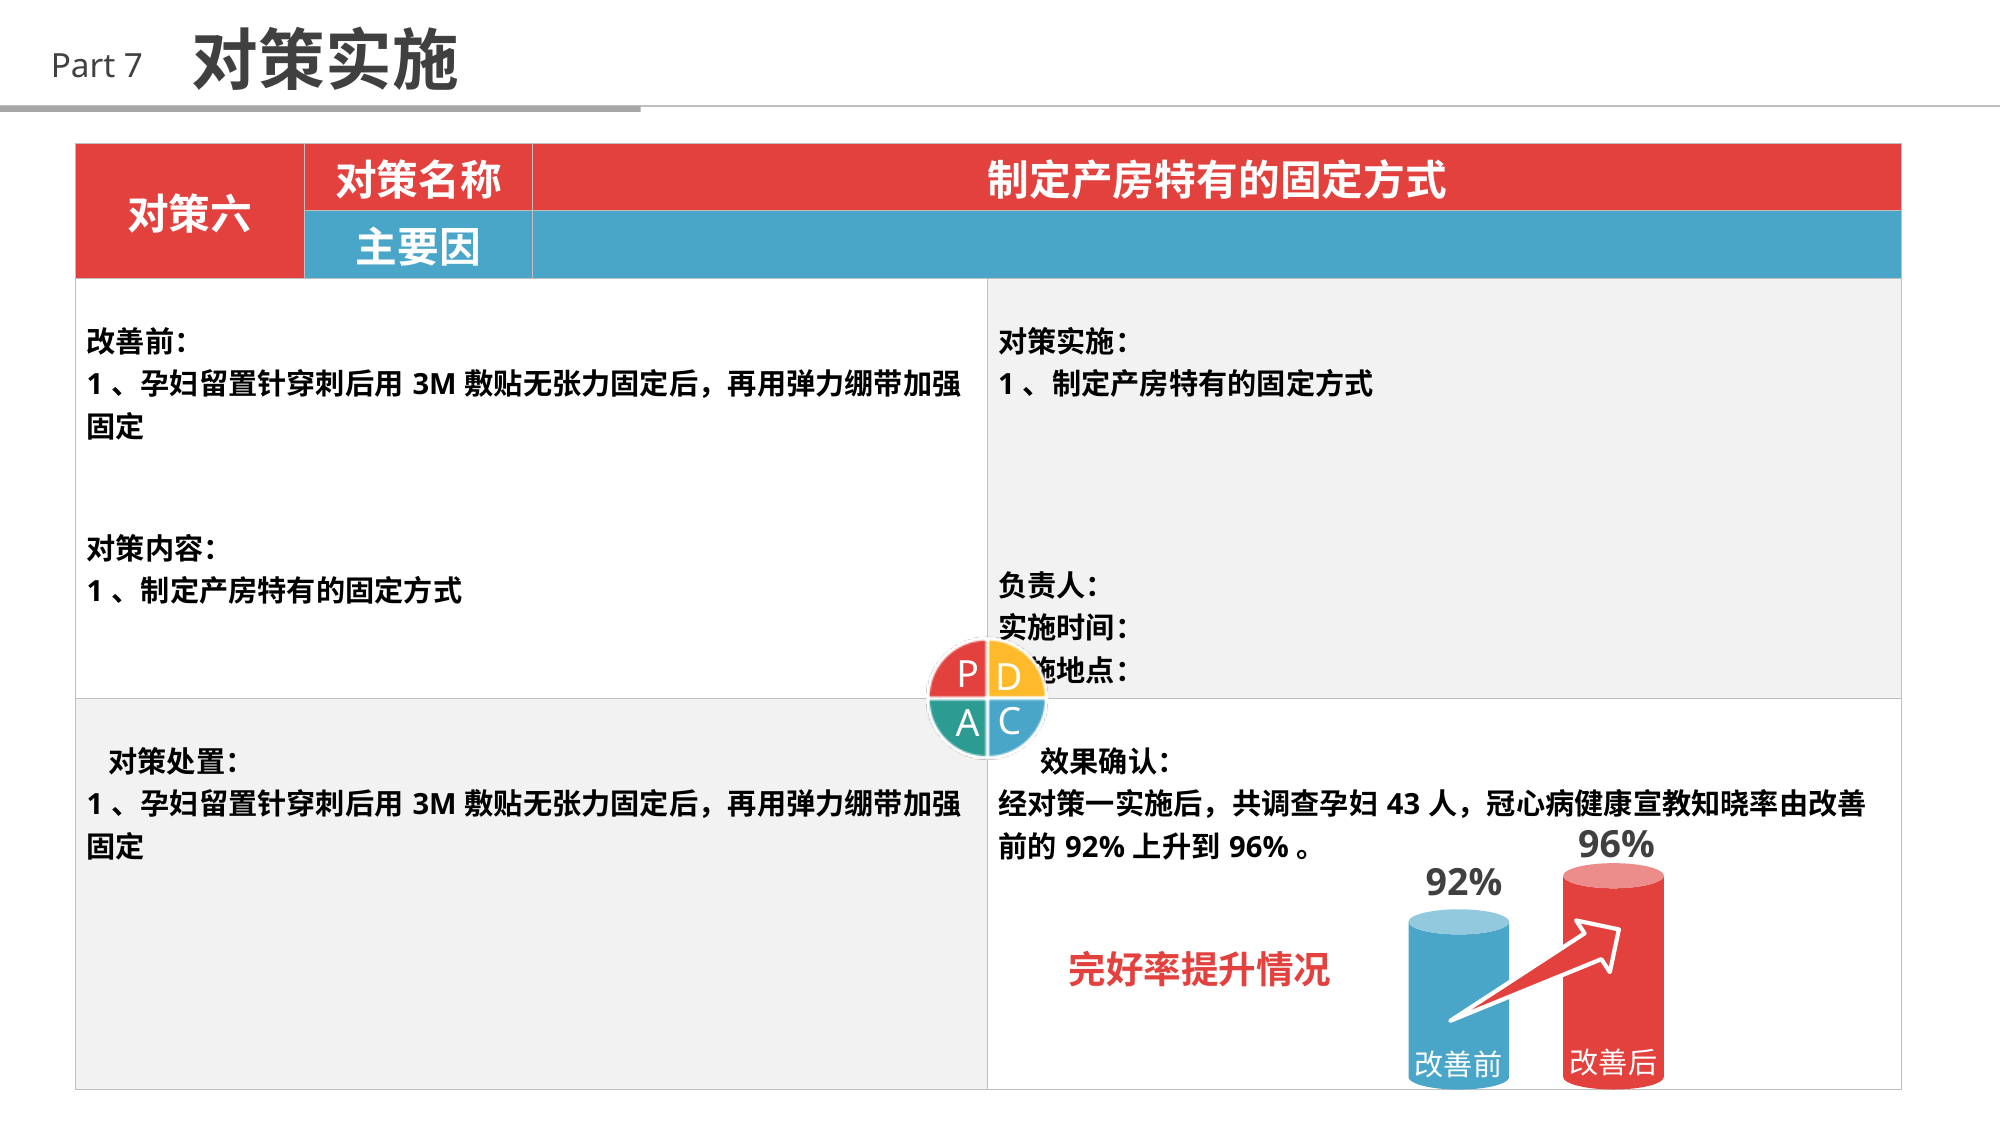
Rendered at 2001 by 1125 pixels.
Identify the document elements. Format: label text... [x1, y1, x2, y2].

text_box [1052, 812, 1674, 1090]
table_cell 效果确认： 经对策一实施后，共调查孕妇43人，冠心病健康宣教知晓率由改善前的92%上升到96%。 [988, 699, 1901, 1089]
table_header 对策名称 [305, 144, 532, 210]
table_cell 对策处置： 1、孕妇留置针穿刺后用3M敷贴无张力固定后，再用弹力绷带加强固定 [76, 699, 987, 1089]
table_cell 对策实施： 1、制定产房特有的固定方式 负责人： 实施时间： 实施地点： [988, 279, 1901, 698]
table_header 制定产房特有的固定方式 [533, 144, 1901, 210]
table_cell [533, 211, 1901, 278]
table_cell 改善前： 1、孕妇留置针穿刺后用3M敷贴无张力固定后，再用弹力绷带加强固定 对策内容： 1、制定产房特有的固定方式 [76, 279, 987, 698]
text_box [864, 616, 1111, 781]
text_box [34, 10, 476, 107]
table_header 对策六 [76, 144, 304, 278]
table_cell 主要因 [305, 211, 532, 278]
